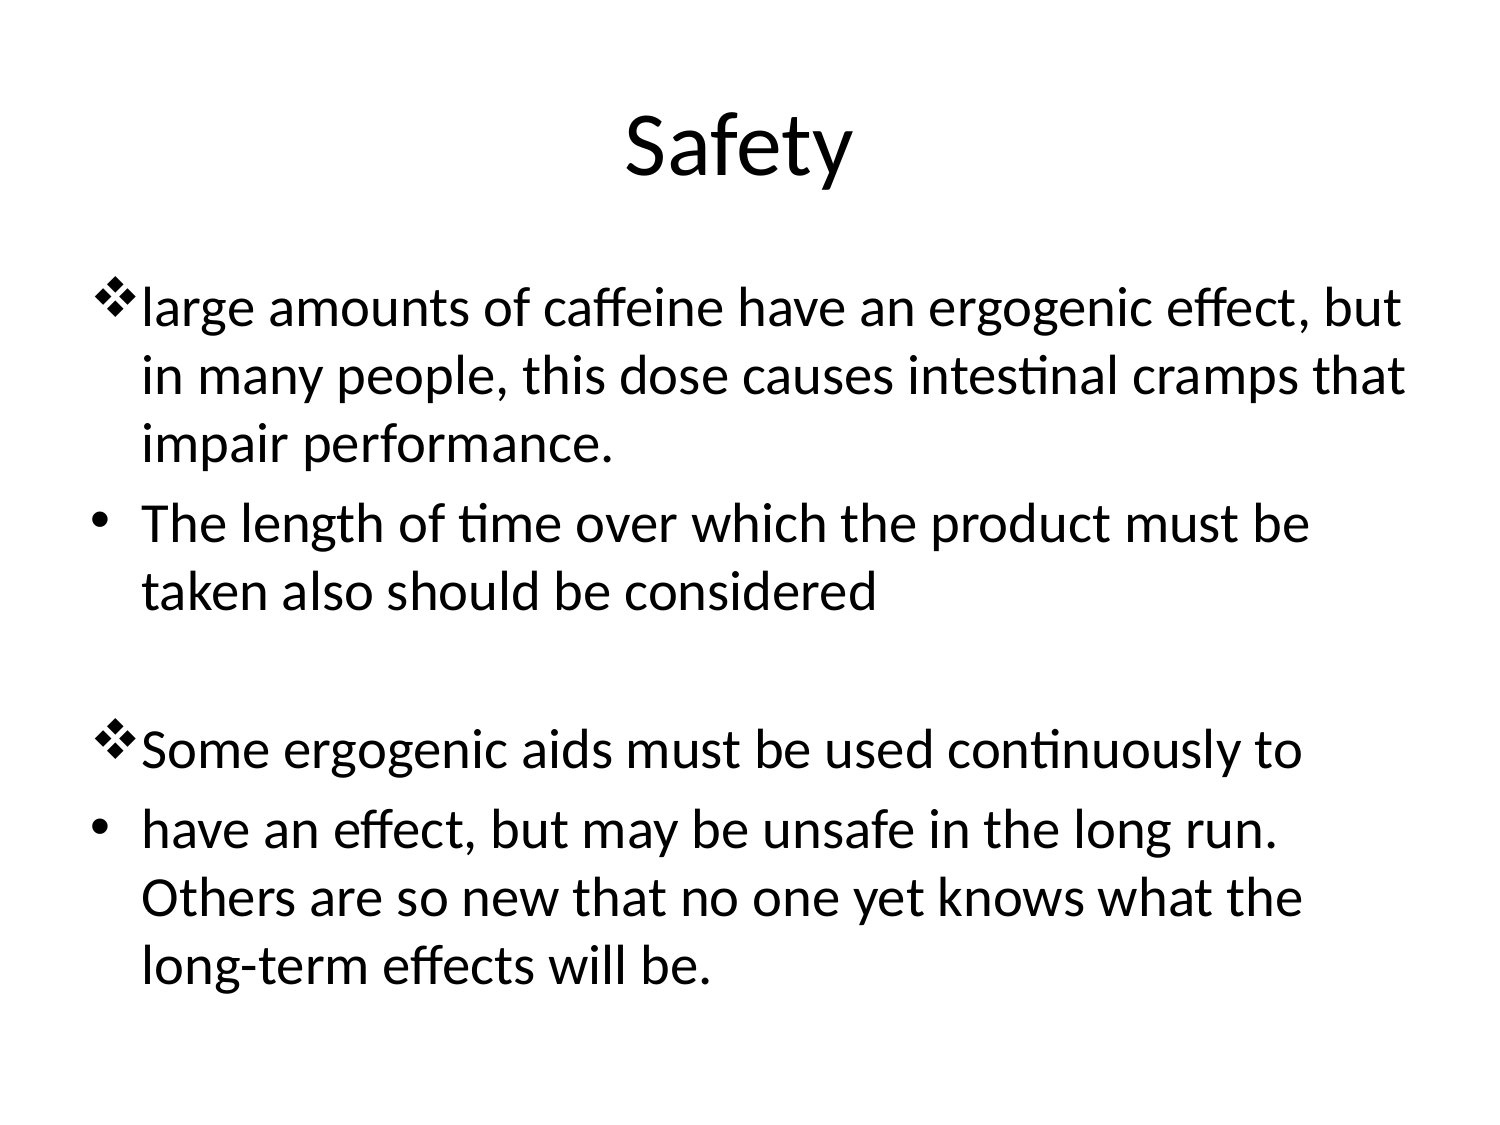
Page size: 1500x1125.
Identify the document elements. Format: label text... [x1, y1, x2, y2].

list large amounts of caffeine have an ergogenic effect, but in many people, this dose causes intestinal cramps that impair performance. The length of time over which the product must be taken also should be considered Some ergogenic aids must be used continuously to have an effect, but may be unsafe in the long run. Others are so new that no one yet knows what the long-term effects will be. [75, 262, 1425, 1005]
title Safety [75, 45, 1425, 233]
